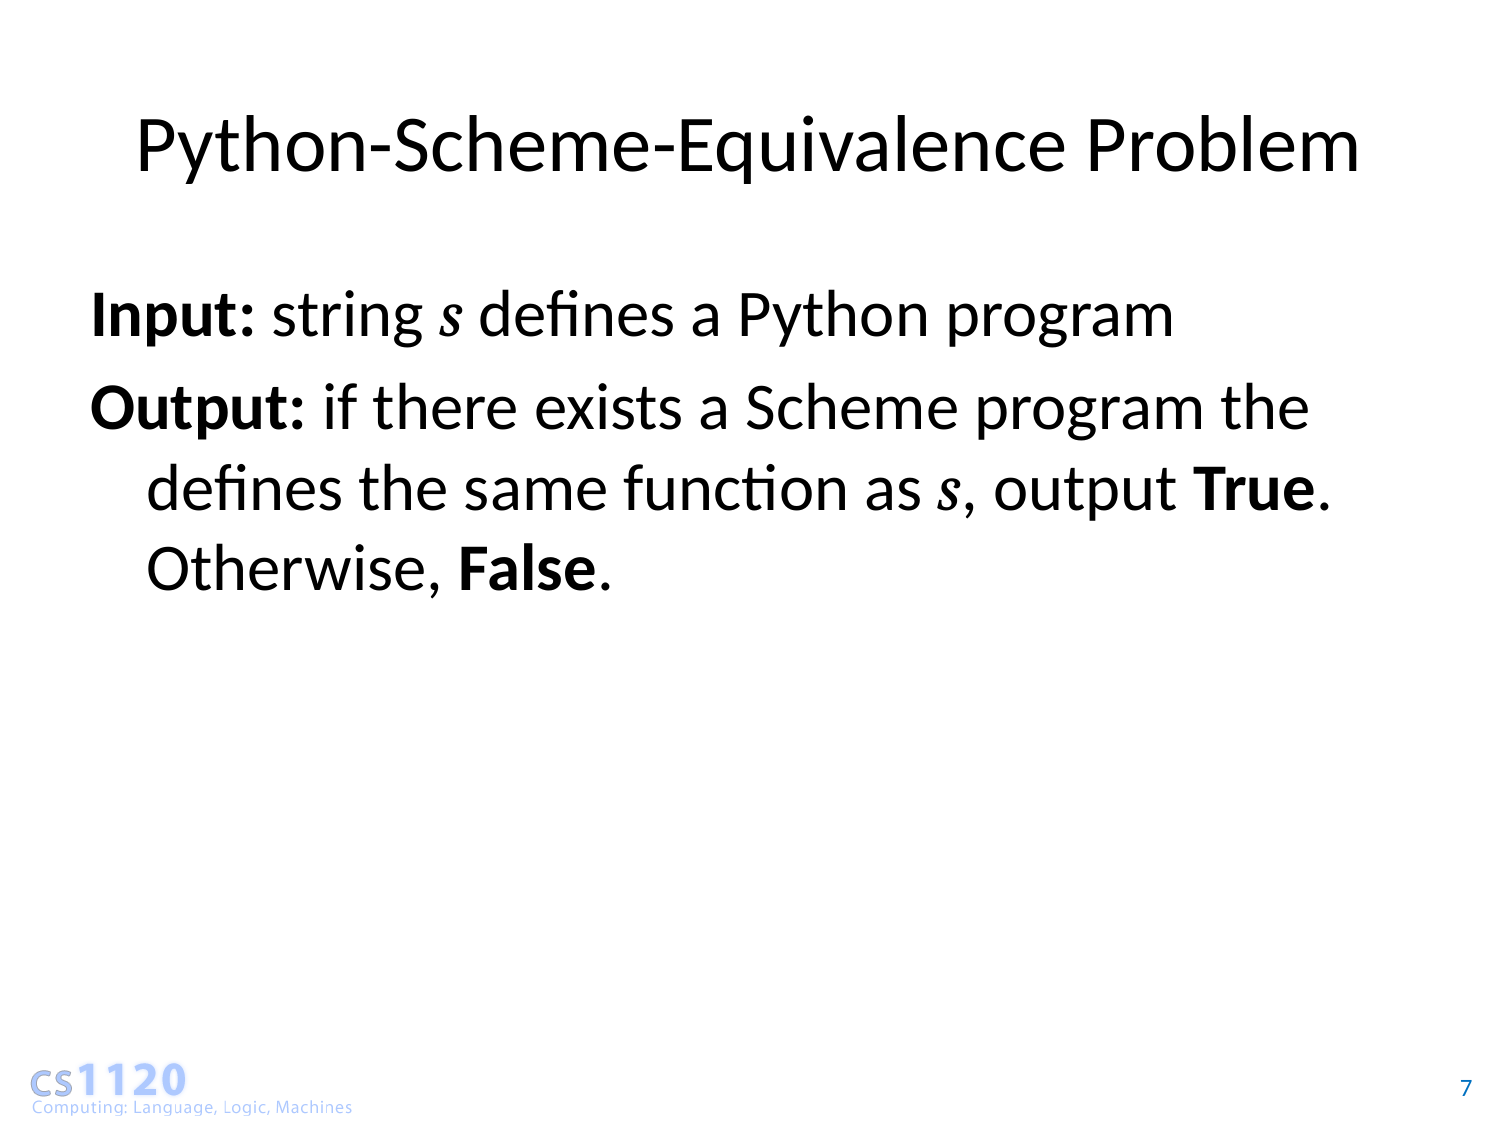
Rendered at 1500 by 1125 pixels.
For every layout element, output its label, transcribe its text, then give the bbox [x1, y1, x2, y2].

list Input: string s defines a Python program Output: if there exists a Scheme program the defines the same function as s, output True. Otherwise, False. [75, 262, 1425, 1005]
title Python-Scheme-Equivalence Problem [75, 45, 1425, 233]
slide_number 7 [1312, 1056, 1488, 1117]
